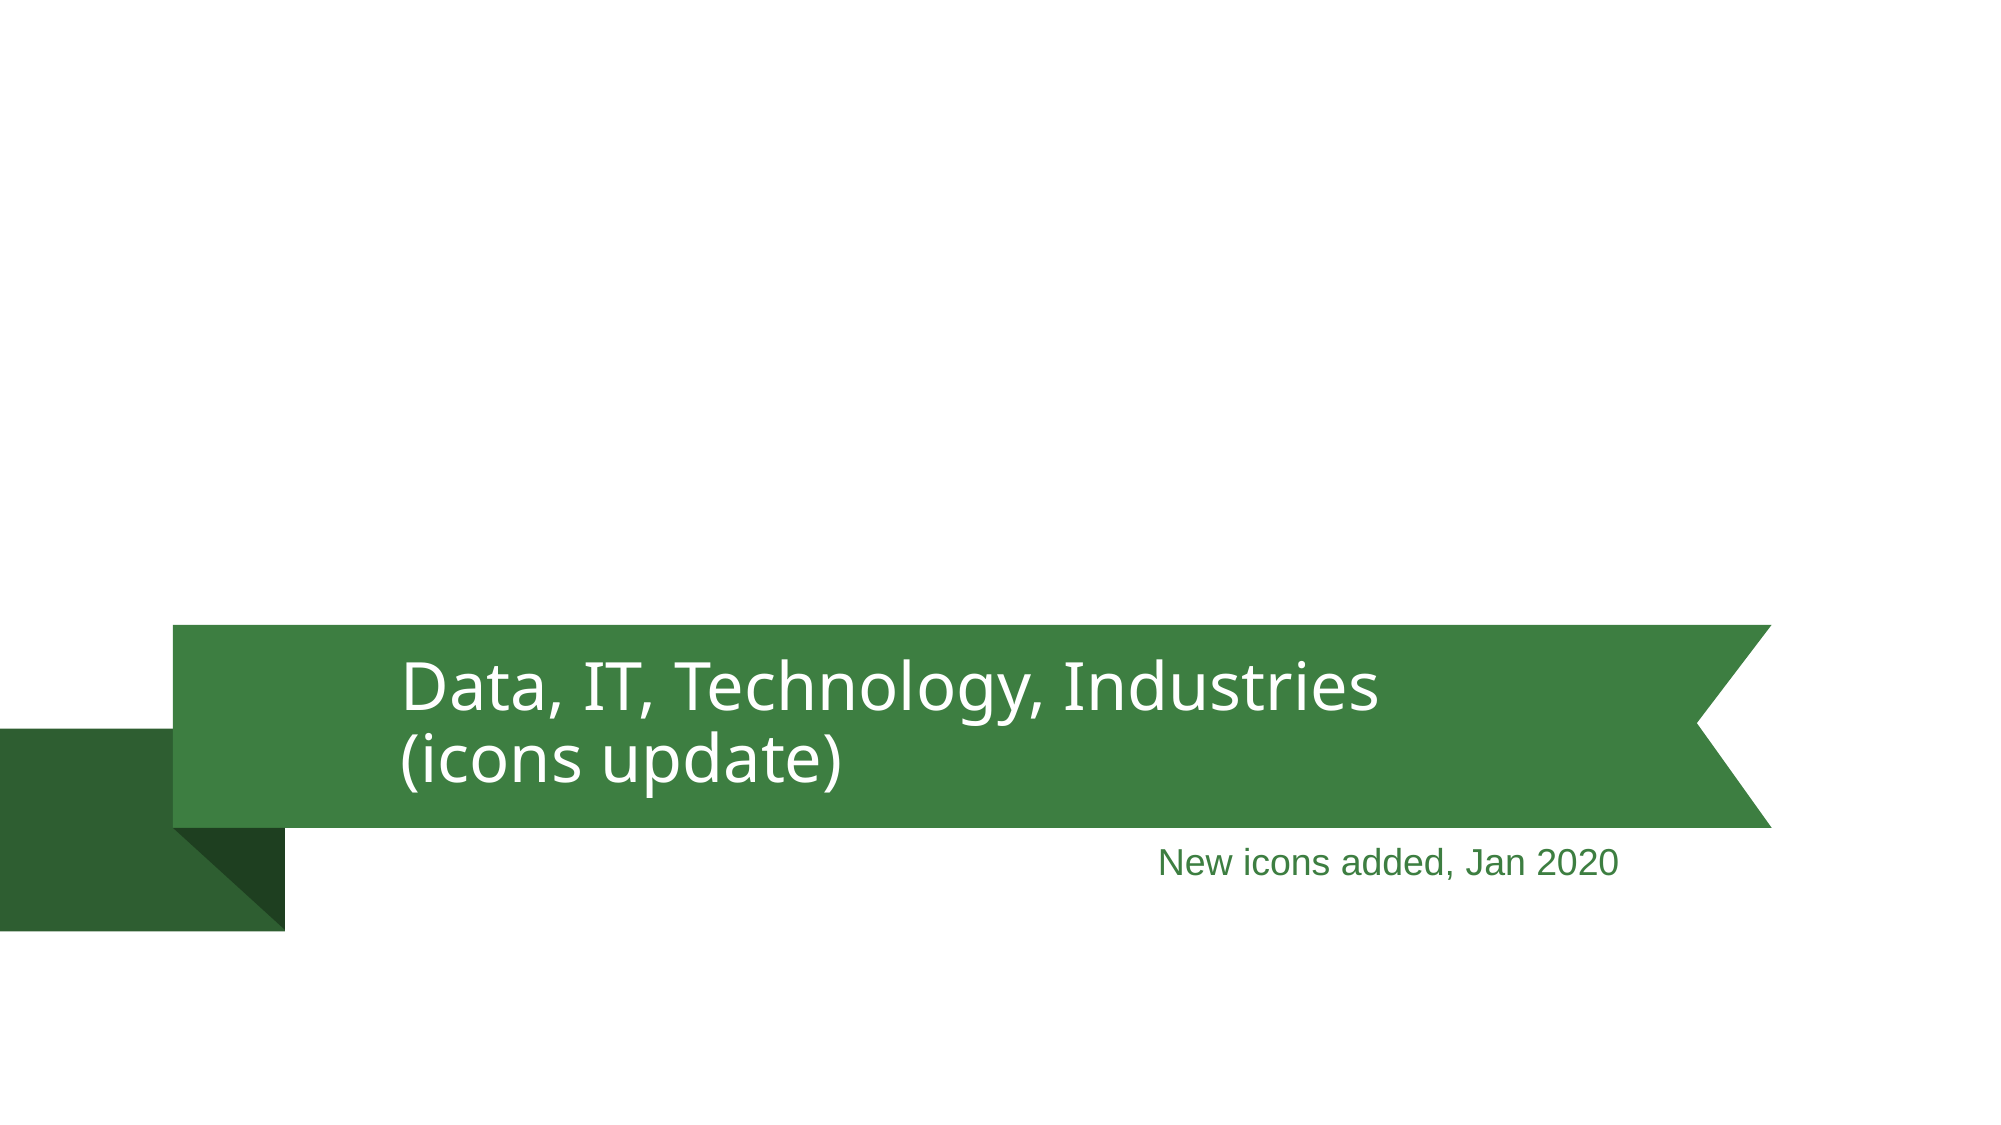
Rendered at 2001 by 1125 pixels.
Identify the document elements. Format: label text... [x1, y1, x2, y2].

text_box New icons added, Jan 2020 [1143, 830, 1635, 891]
title Data, IT, Technology, Industries (icons update) [400, 660, 1544, 789]
